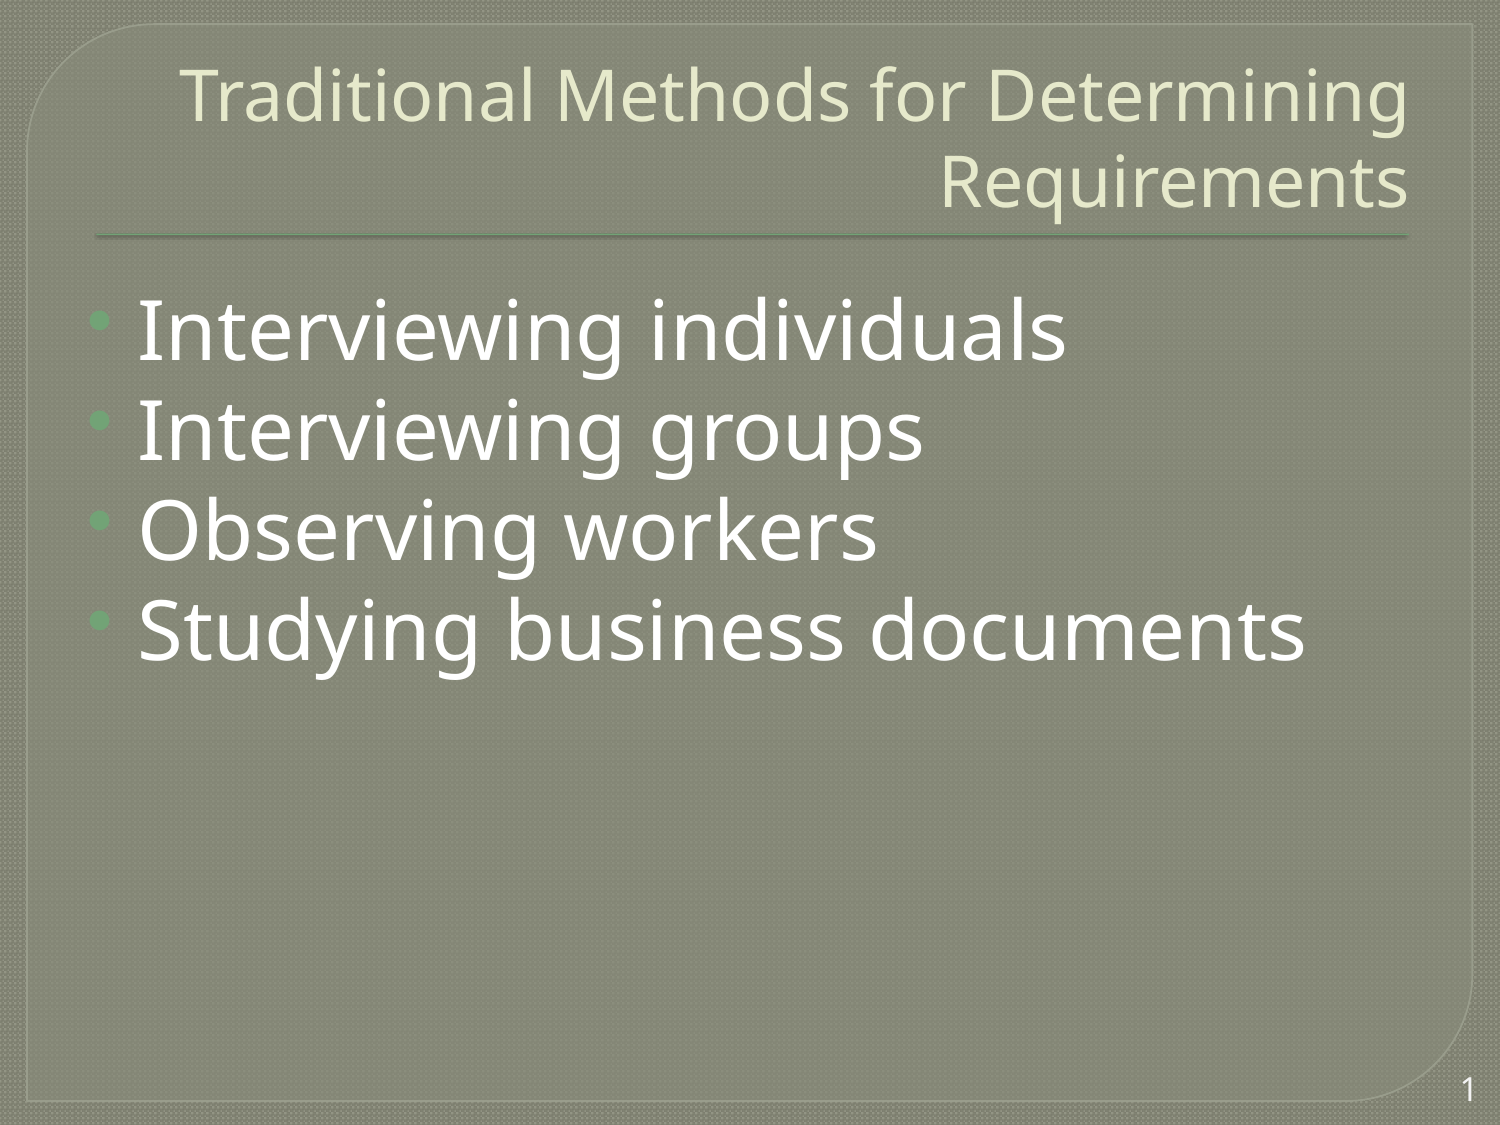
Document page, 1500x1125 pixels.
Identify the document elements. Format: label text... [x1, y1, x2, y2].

slide_number 1 [1417, 1068, 1494, 1114]
list Interviewing individuals Interviewing groups Observing workers Studying business documents [75, 270, 1425, 1013]
title Traditional Methods for Determining Requirements [75, 41, 1425, 230]
